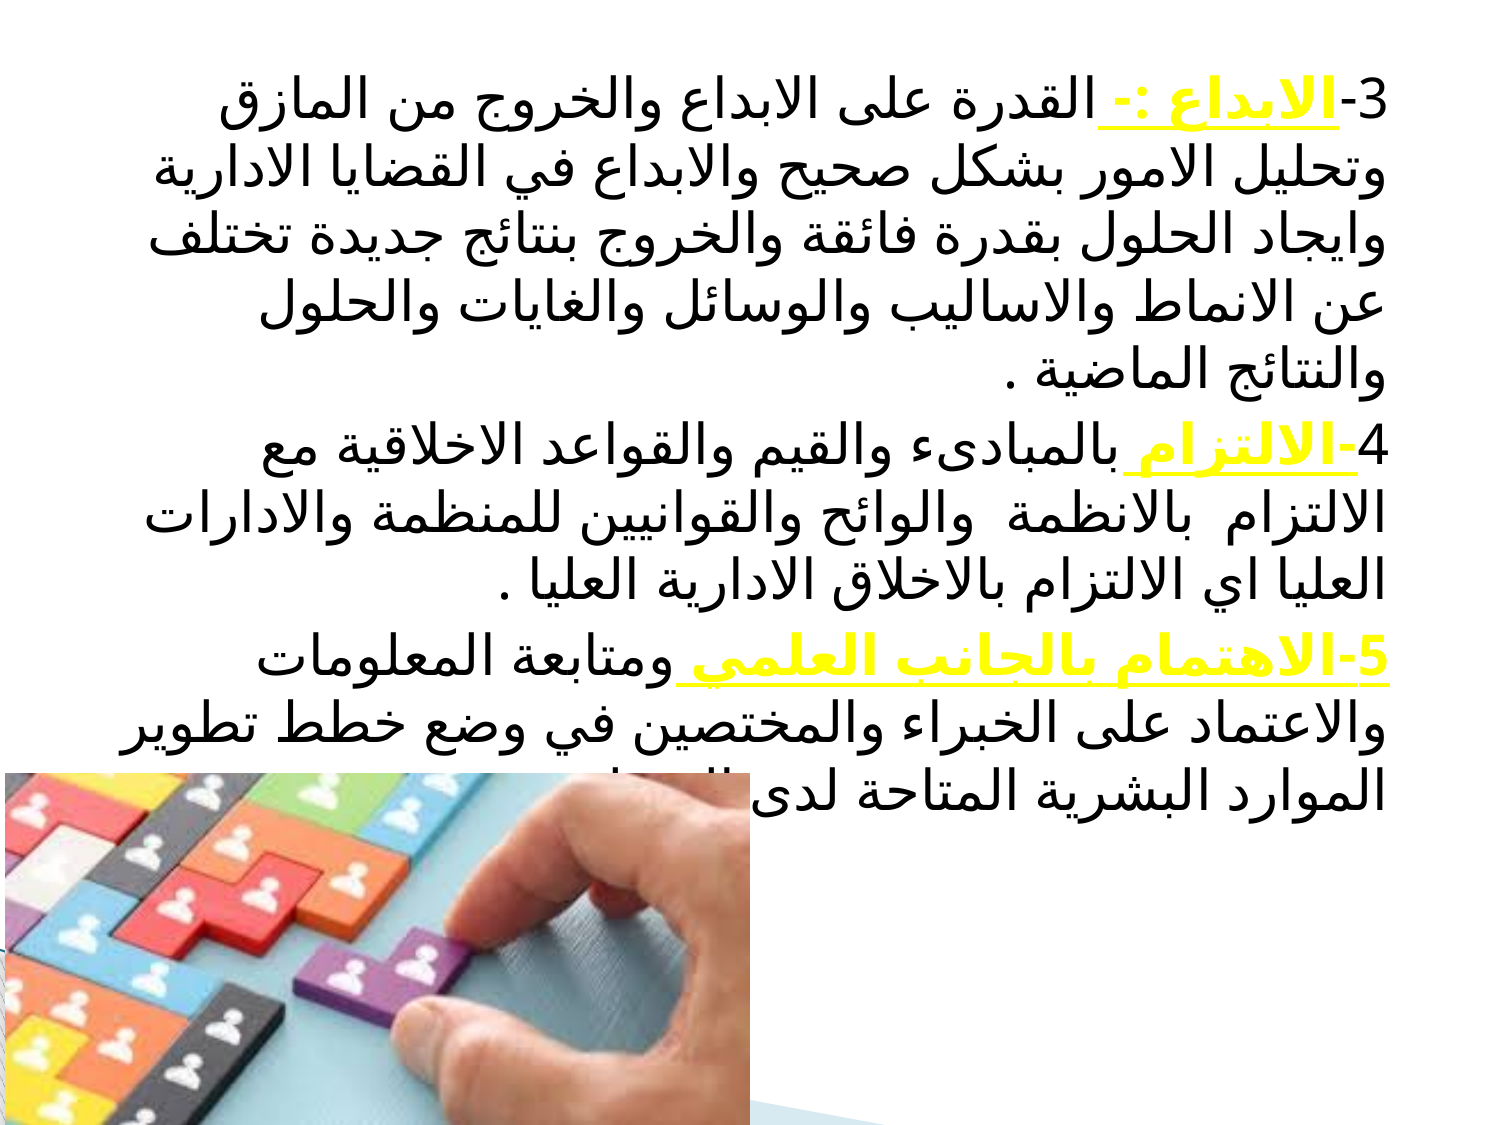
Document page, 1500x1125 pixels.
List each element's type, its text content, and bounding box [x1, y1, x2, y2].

list 3-الابداع :- القدرة على الابداع والخروج من المازق وتحليل الامور بشكل صحيح والابداع في القضايا الادارية وايجاد الحلول بقدرة فائقة والخروج بنتائج جديدة تختلف عن الانماط والاساليب والوسائل والغايات والحلول والنتائج الماضية . 4-الالتزام بالمبادىء والقيم والقواعد الاخلاقية مع الالتزام بالانظمة والوائح والقوانيين للمنظمة والادارات العليا اي الالتزام بالاخلاق الادارية العليا . 5-الاهتمام بالجانب العلمي ومتابعة المعلومات والاعتماد على الخبراء والمختصين في وضع خطط تطوير الموارد البشرية المتاحة لدى المنظمة . [76, 55, 1427, 1106]
picture [5, 773, 751, 1125]
